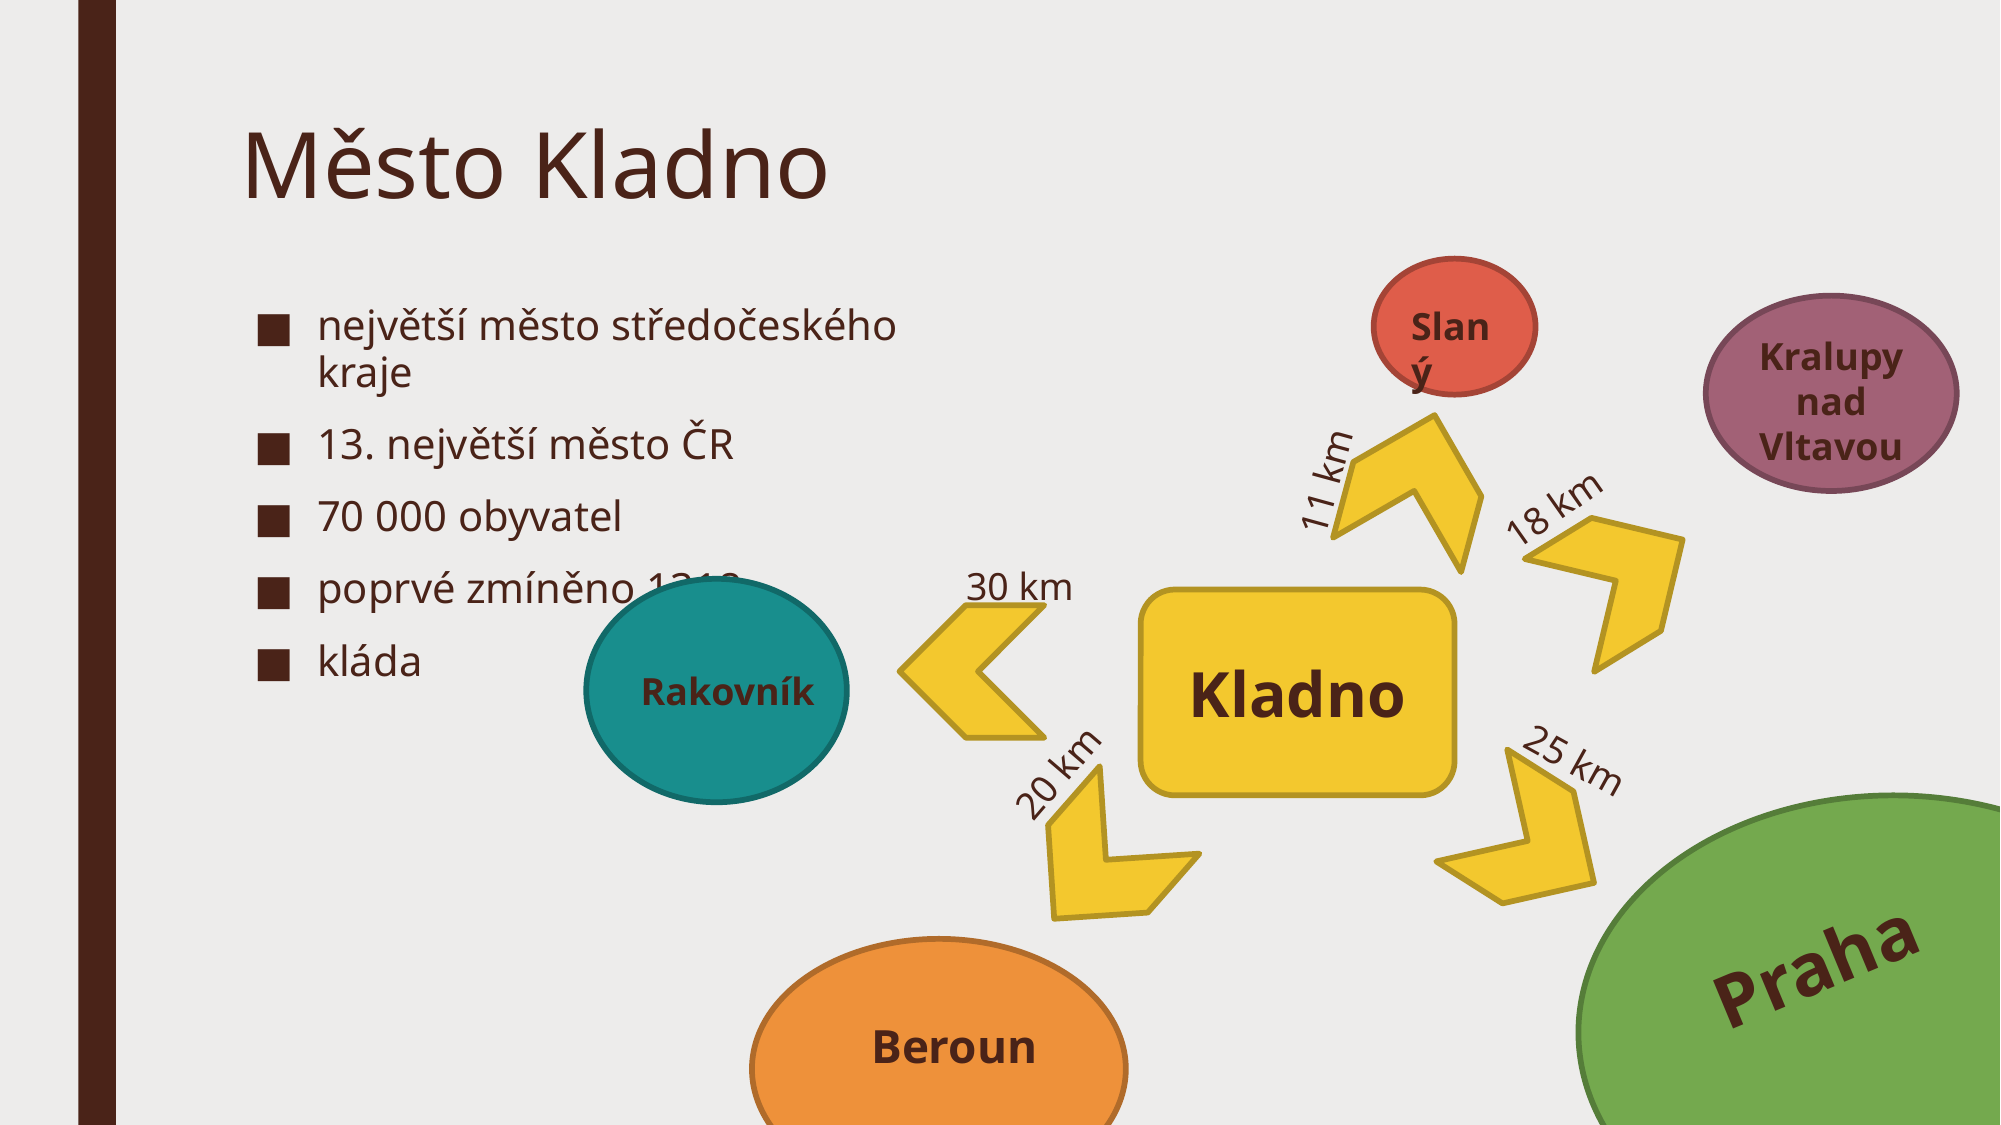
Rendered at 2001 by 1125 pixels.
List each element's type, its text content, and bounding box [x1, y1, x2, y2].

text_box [1460, 738, 1680, 911]
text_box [1705, 295, 1957, 491]
title Město Kladno [225, 112, 1800, 357]
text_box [1578, 795, 2000, 1125]
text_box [1481, 466, 1694, 644]
list největší město středočeského kraje 13. největší město ČR 70 000 obyvatel poprvé zmíněno 1318 kláda [239, 295, 972, 884]
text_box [751, 938, 1126, 1125]
text_box Kladno [1137, 586, 1458, 799]
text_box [899, 555, 1126, 738]
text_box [1035, 670, 1169, 937]
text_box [1373, 258, 1536, 395]
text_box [586, 578, 847, 803]
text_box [1299, 376, 1483, 558]
